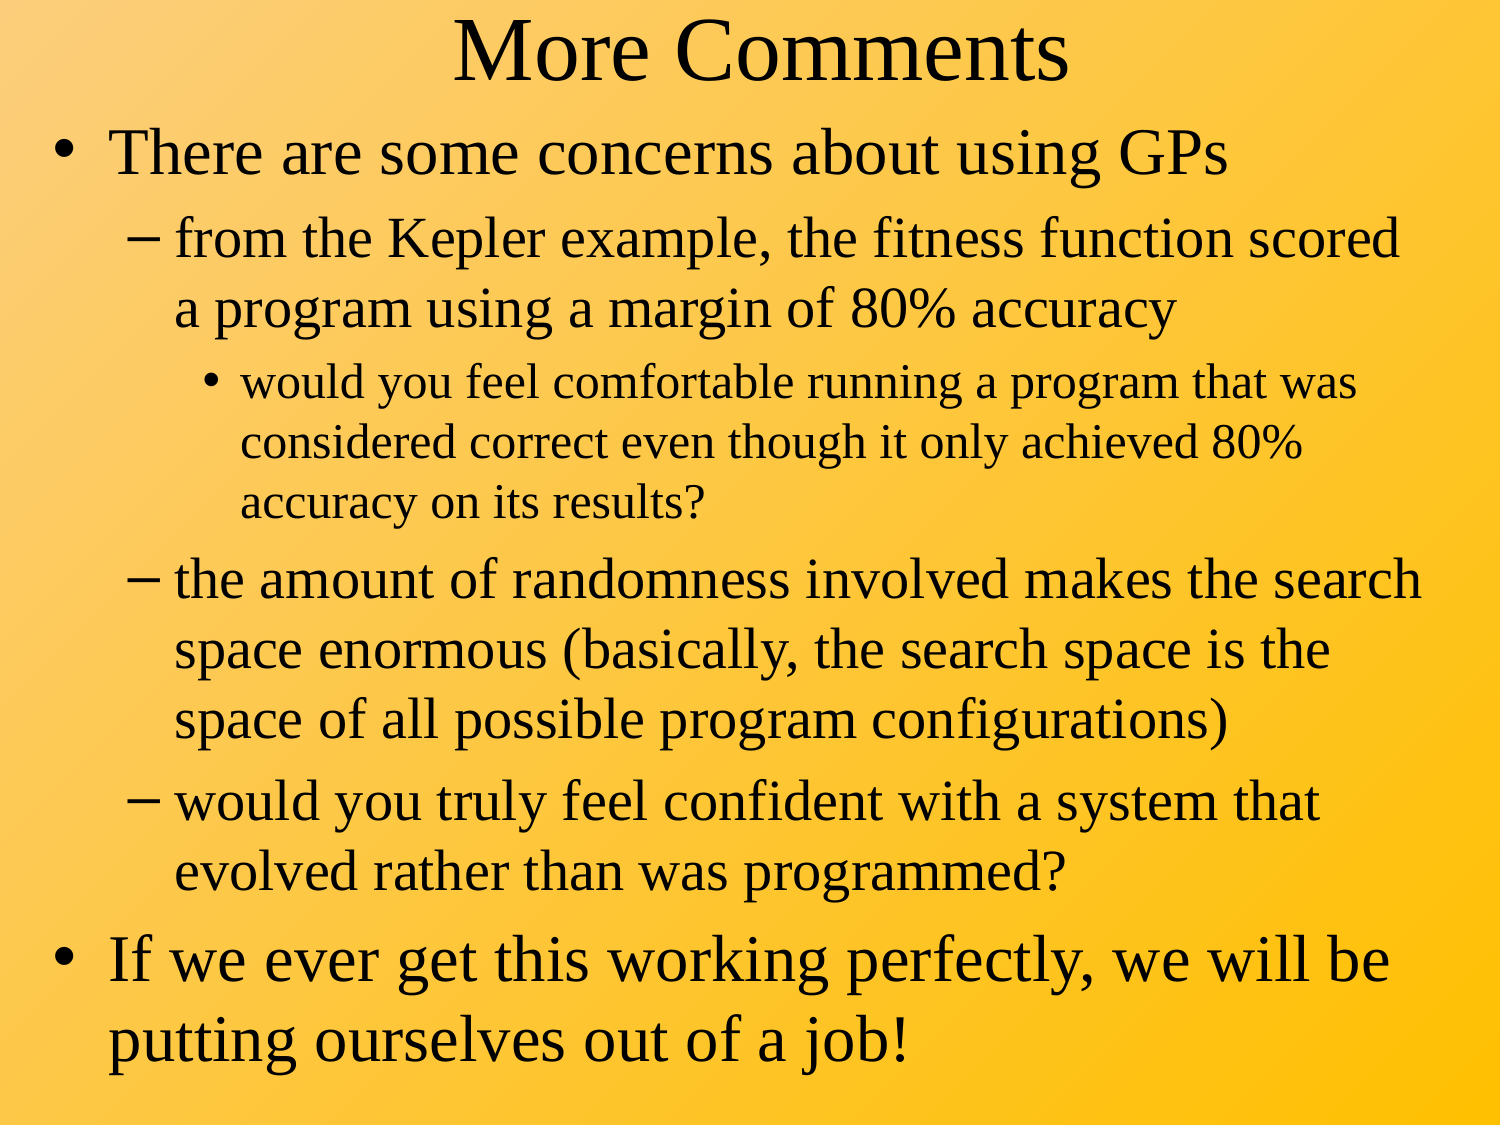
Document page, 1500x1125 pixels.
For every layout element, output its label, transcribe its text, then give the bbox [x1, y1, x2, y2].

list There are some concerns about using GPs from the Kepler example, the fitness function scored a program using a margin of 80% accuracy would you feel comfortable running a program that was considered correct even though it only achieved 80% accuracy on its results? the amount of randomness involved makes the search space enormous (basically, the search space is the space of all possible program configurations) would you truly feel confident with a system that evolved rather than was programmed? If we ever get this working perfectly, we will be putting ourselves out of a job! [37, 99, 1450, 1125]
title More Comments [87, 0, 1438, 99]
